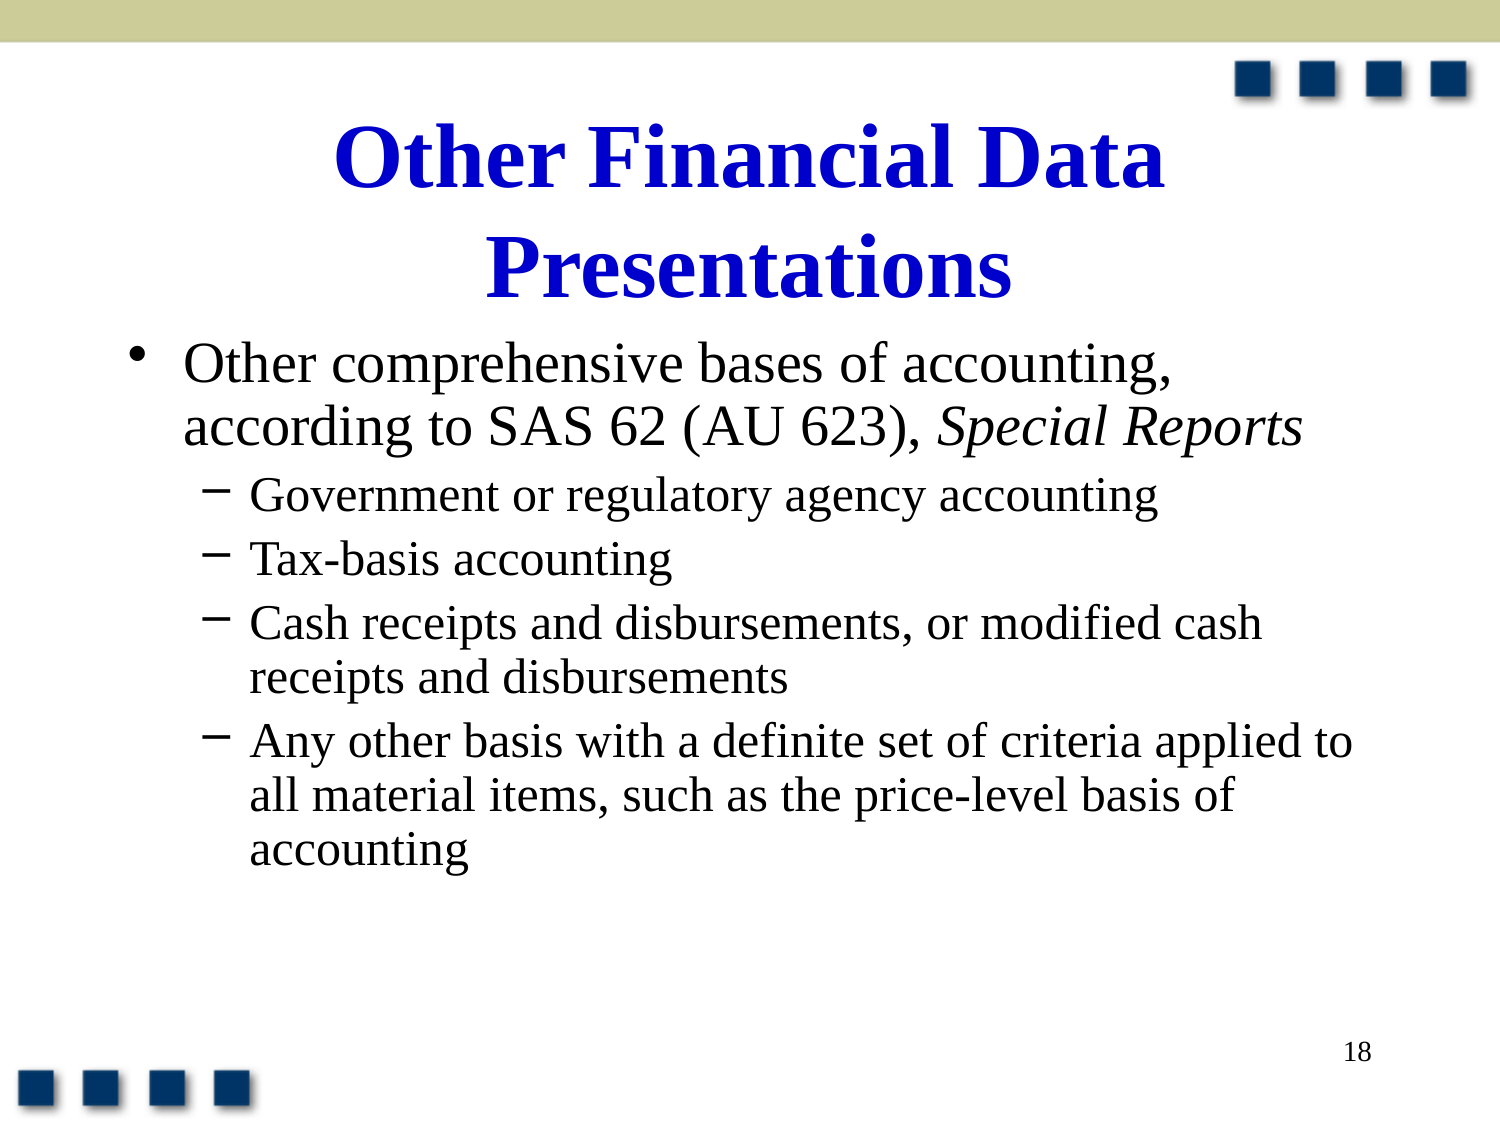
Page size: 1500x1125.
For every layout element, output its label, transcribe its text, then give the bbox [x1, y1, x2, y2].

title Other Financial Data Presentations [112, 112, 1388, 301]
slide_number 18 [1074, 1038, 1388, 1101]
list Other comprehensive bases of accounting, according to SAS 62 (AU 623), Special Reports Government or regulatory agency accounting Tax-basis accounting Cash receipts and disbursements, or modified cash receipts and disbursements Any other basis with a definite set of criteria applied to all material items, such as the price-level basis of accounting [112, 324, 1401, 1038]
picture [0, 0, 1500, 1125]
